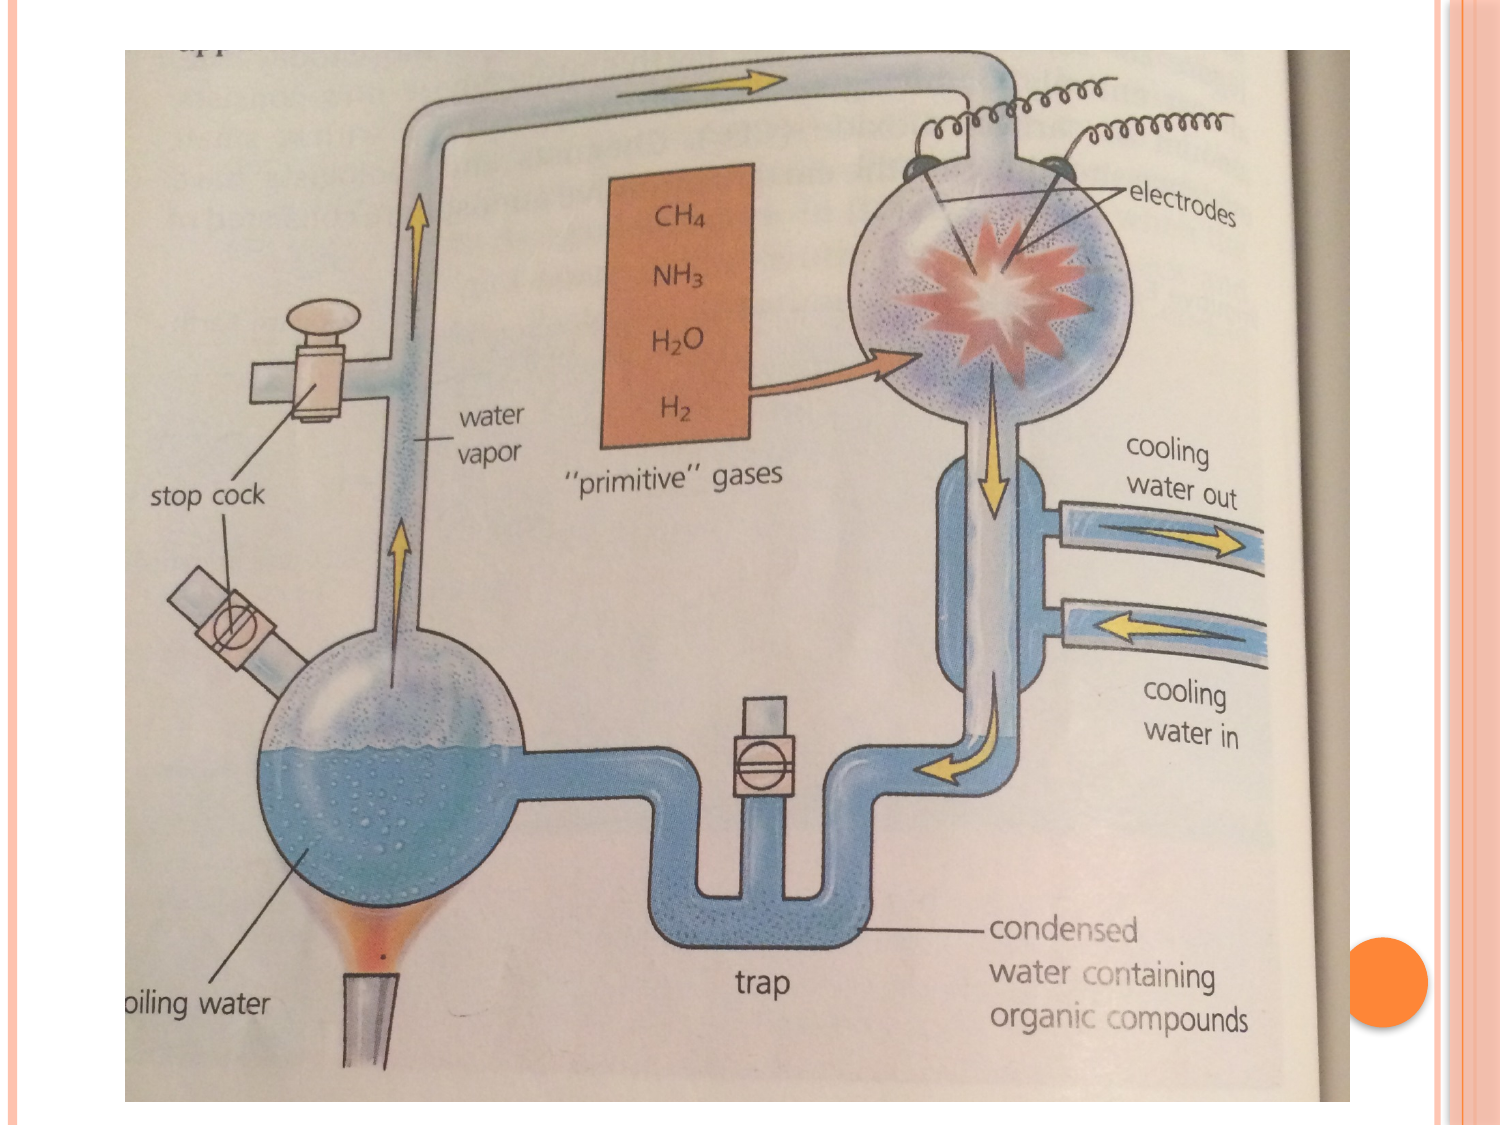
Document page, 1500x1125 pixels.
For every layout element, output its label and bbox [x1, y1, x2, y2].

picture [124, 49, 1351, 1103]
